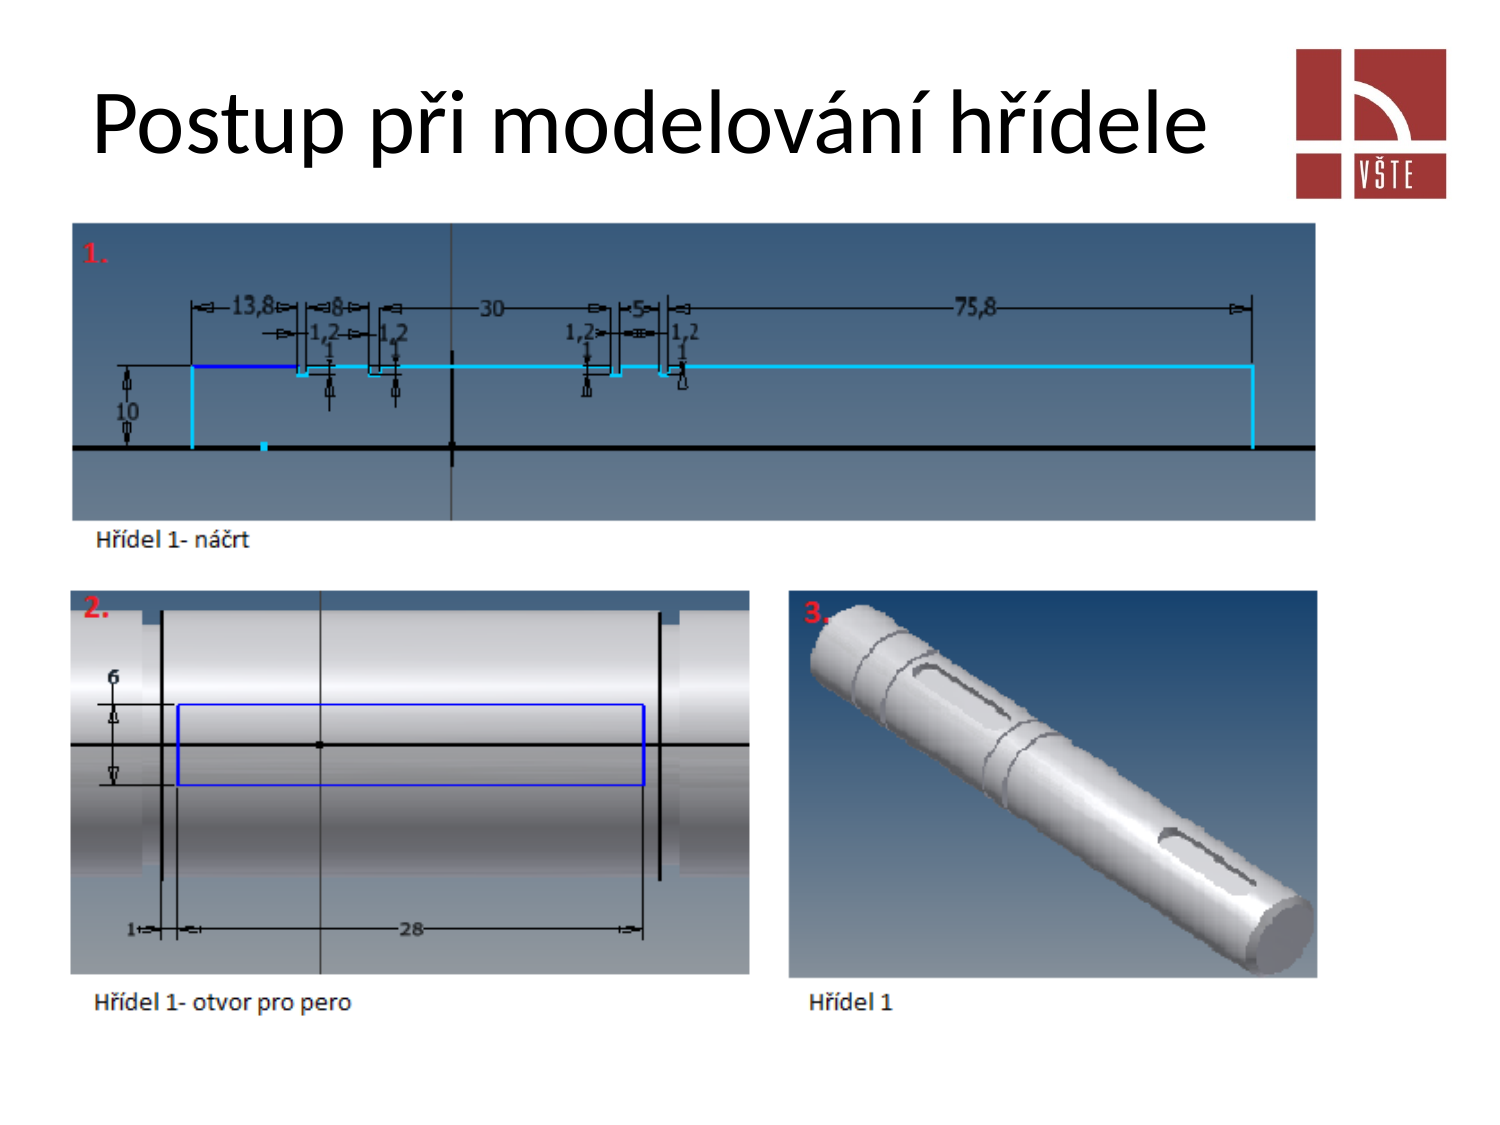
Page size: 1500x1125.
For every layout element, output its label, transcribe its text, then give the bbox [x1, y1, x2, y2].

picture [1287, 36, 1465, 214]
text_box Postup při modelování hřídele [76, 54, 1258, 180]
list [52, 202, 1341, 1059]
